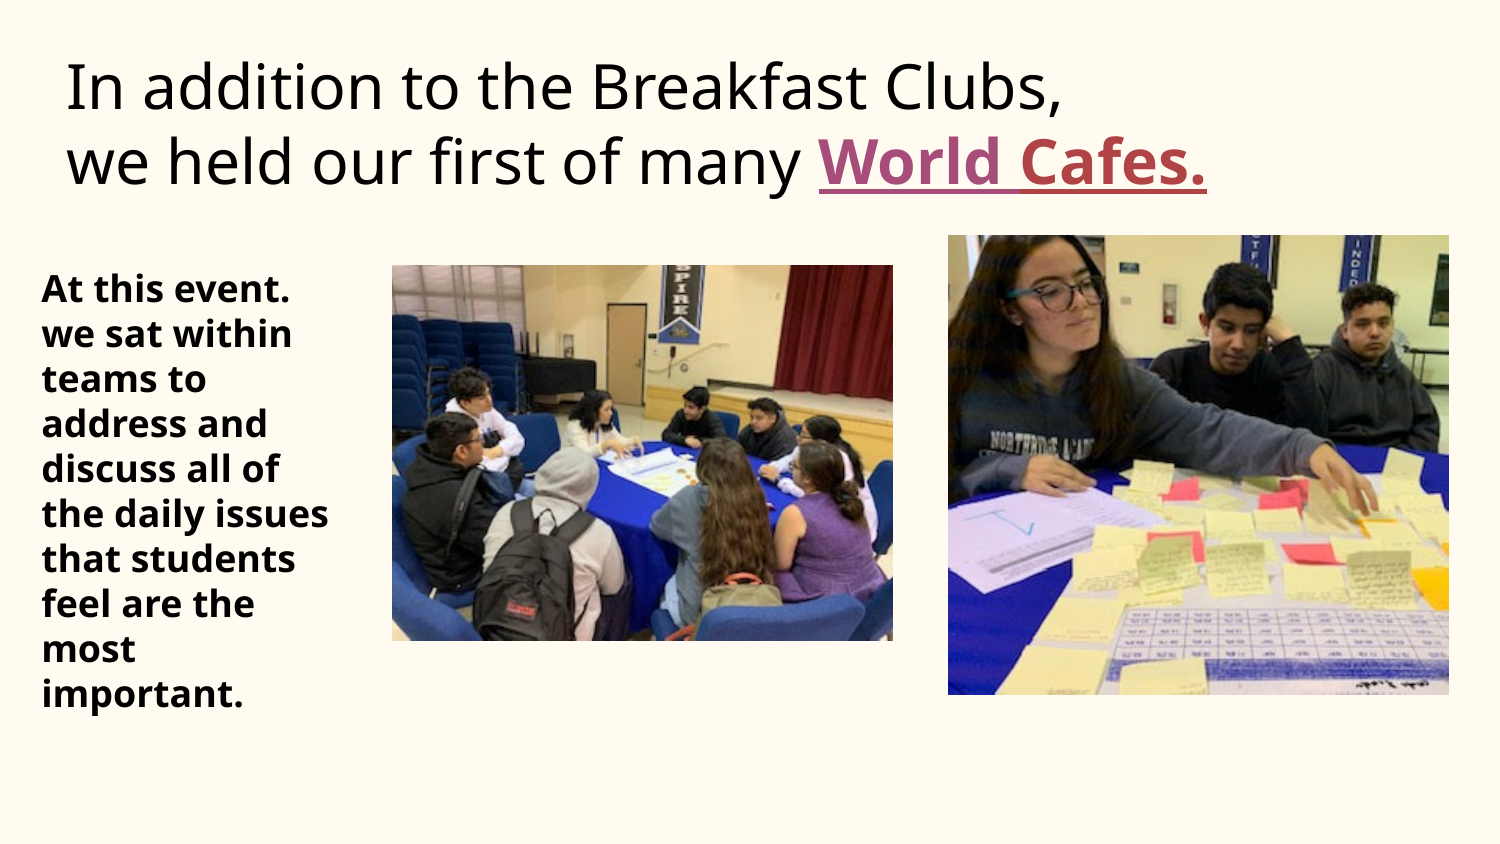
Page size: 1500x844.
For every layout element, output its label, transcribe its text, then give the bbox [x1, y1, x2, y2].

picture [392, 265, 894, 641]
title In addition to the Breakfast Clubs, we held our first of many World Cafes. [51, 31, 1449, 202]
picture [948, 235, 1450, 695]
text_box At this event. we sat within teams to address and discuss all of the daily issues that students feel are the most important. [26, 249, 358, 734]
